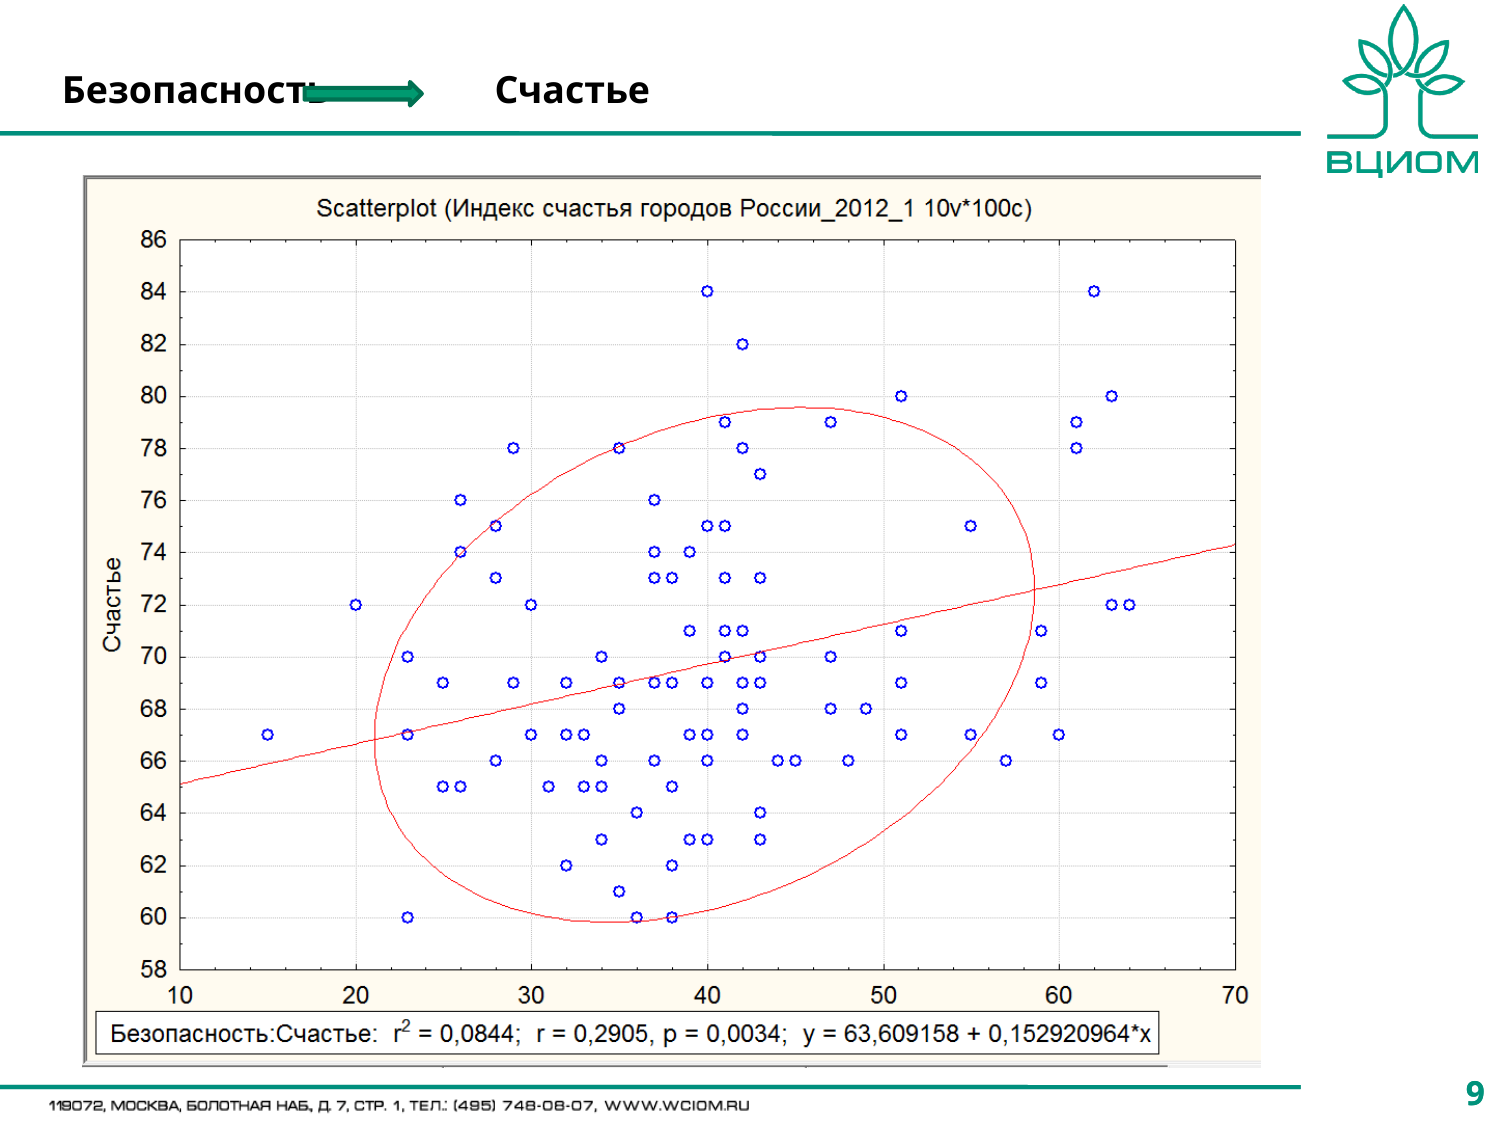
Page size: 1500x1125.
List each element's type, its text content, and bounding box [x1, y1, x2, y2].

picture [46, 1096, 751, 1117]
text_box [302, 80, 424, 108]
picture [81, 175, 1261, 1068]
picture [1327, 4, 1478, 178]
title Безопасность Счастье [46, 58, 1325, 119]
